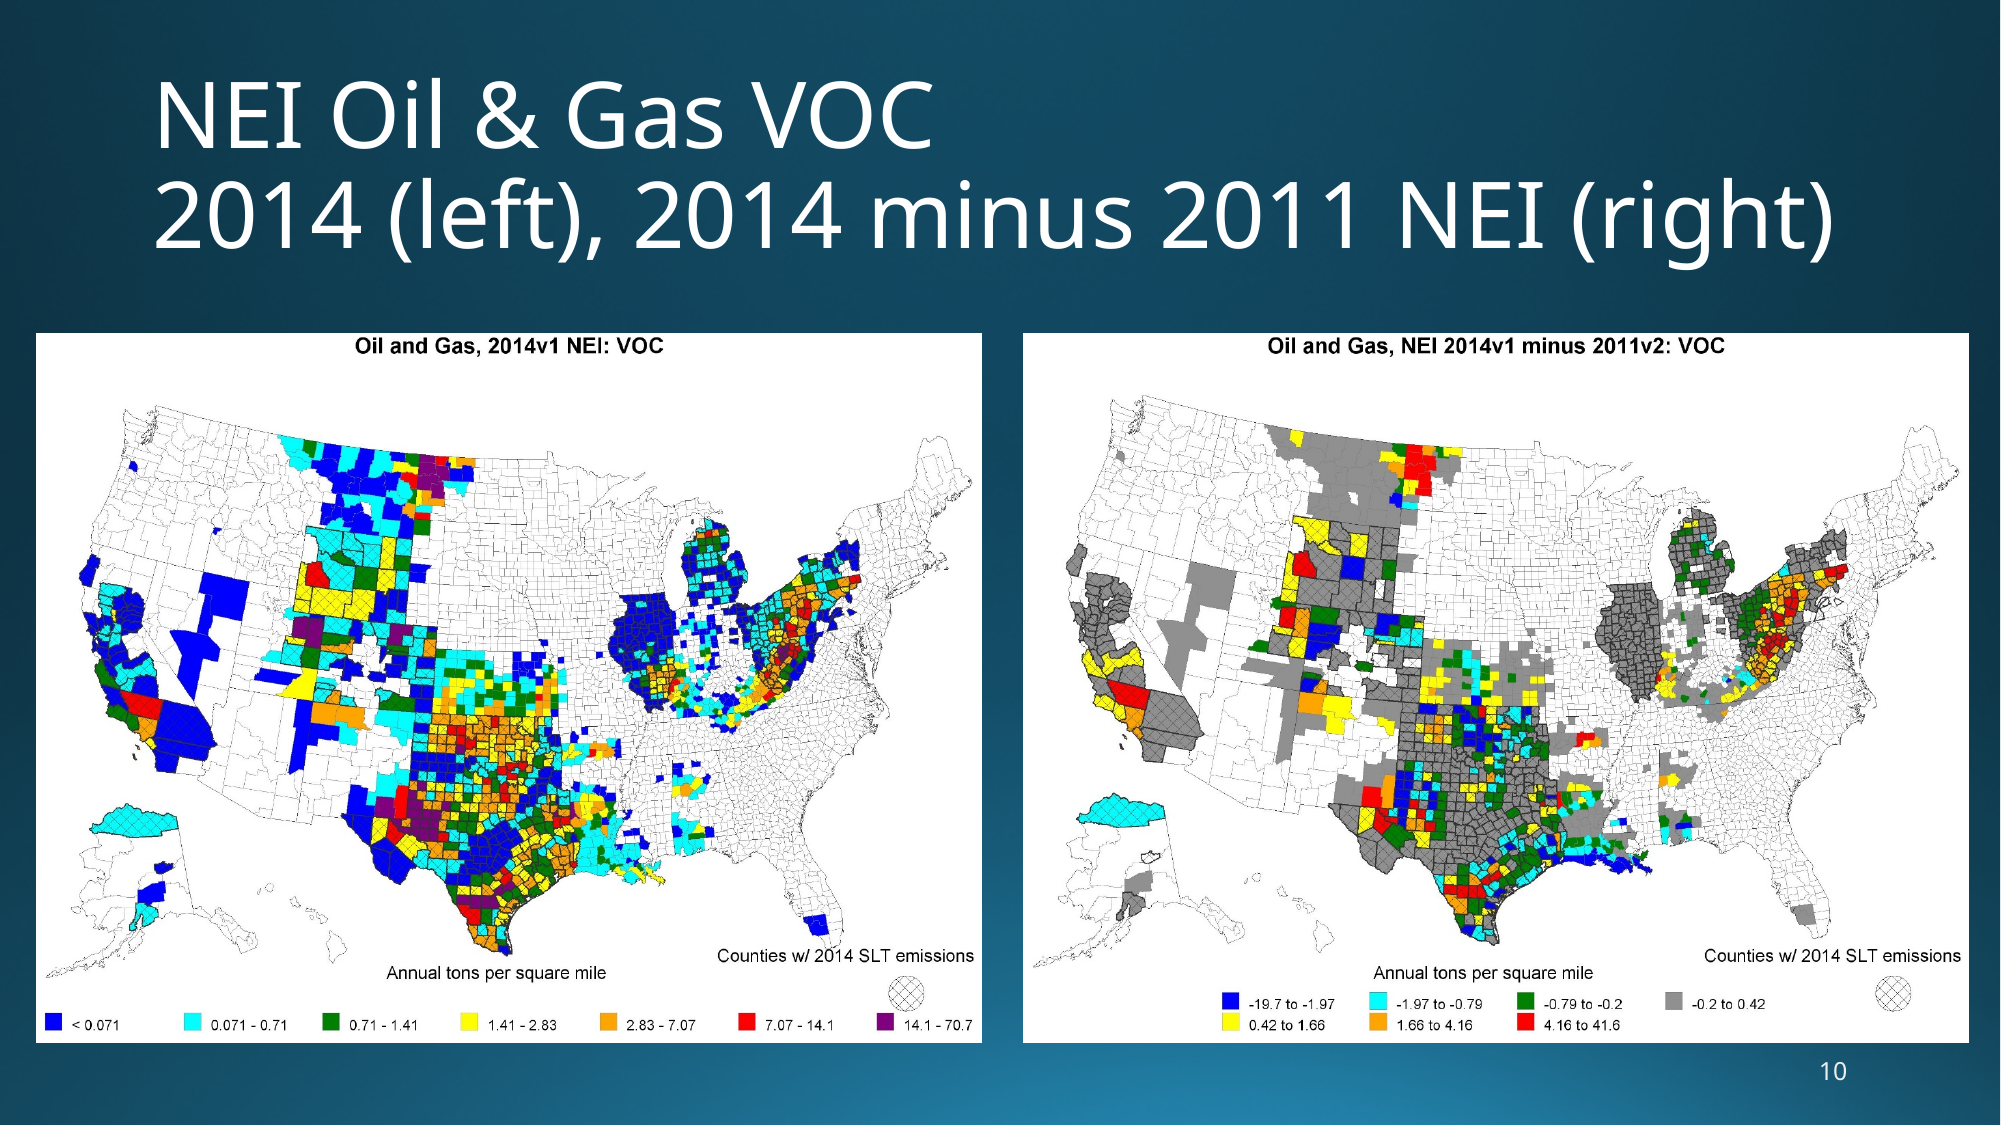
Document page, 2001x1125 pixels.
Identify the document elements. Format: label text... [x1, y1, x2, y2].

title NEI Oil & Gas VOC 2014 (left), 2014 minus 2011 NEI (right) [137, 59, 1863, 278]
slide_number 10 [1412, 1043, 1863, 1103]
picture [0, 0, 2001, 1125]
